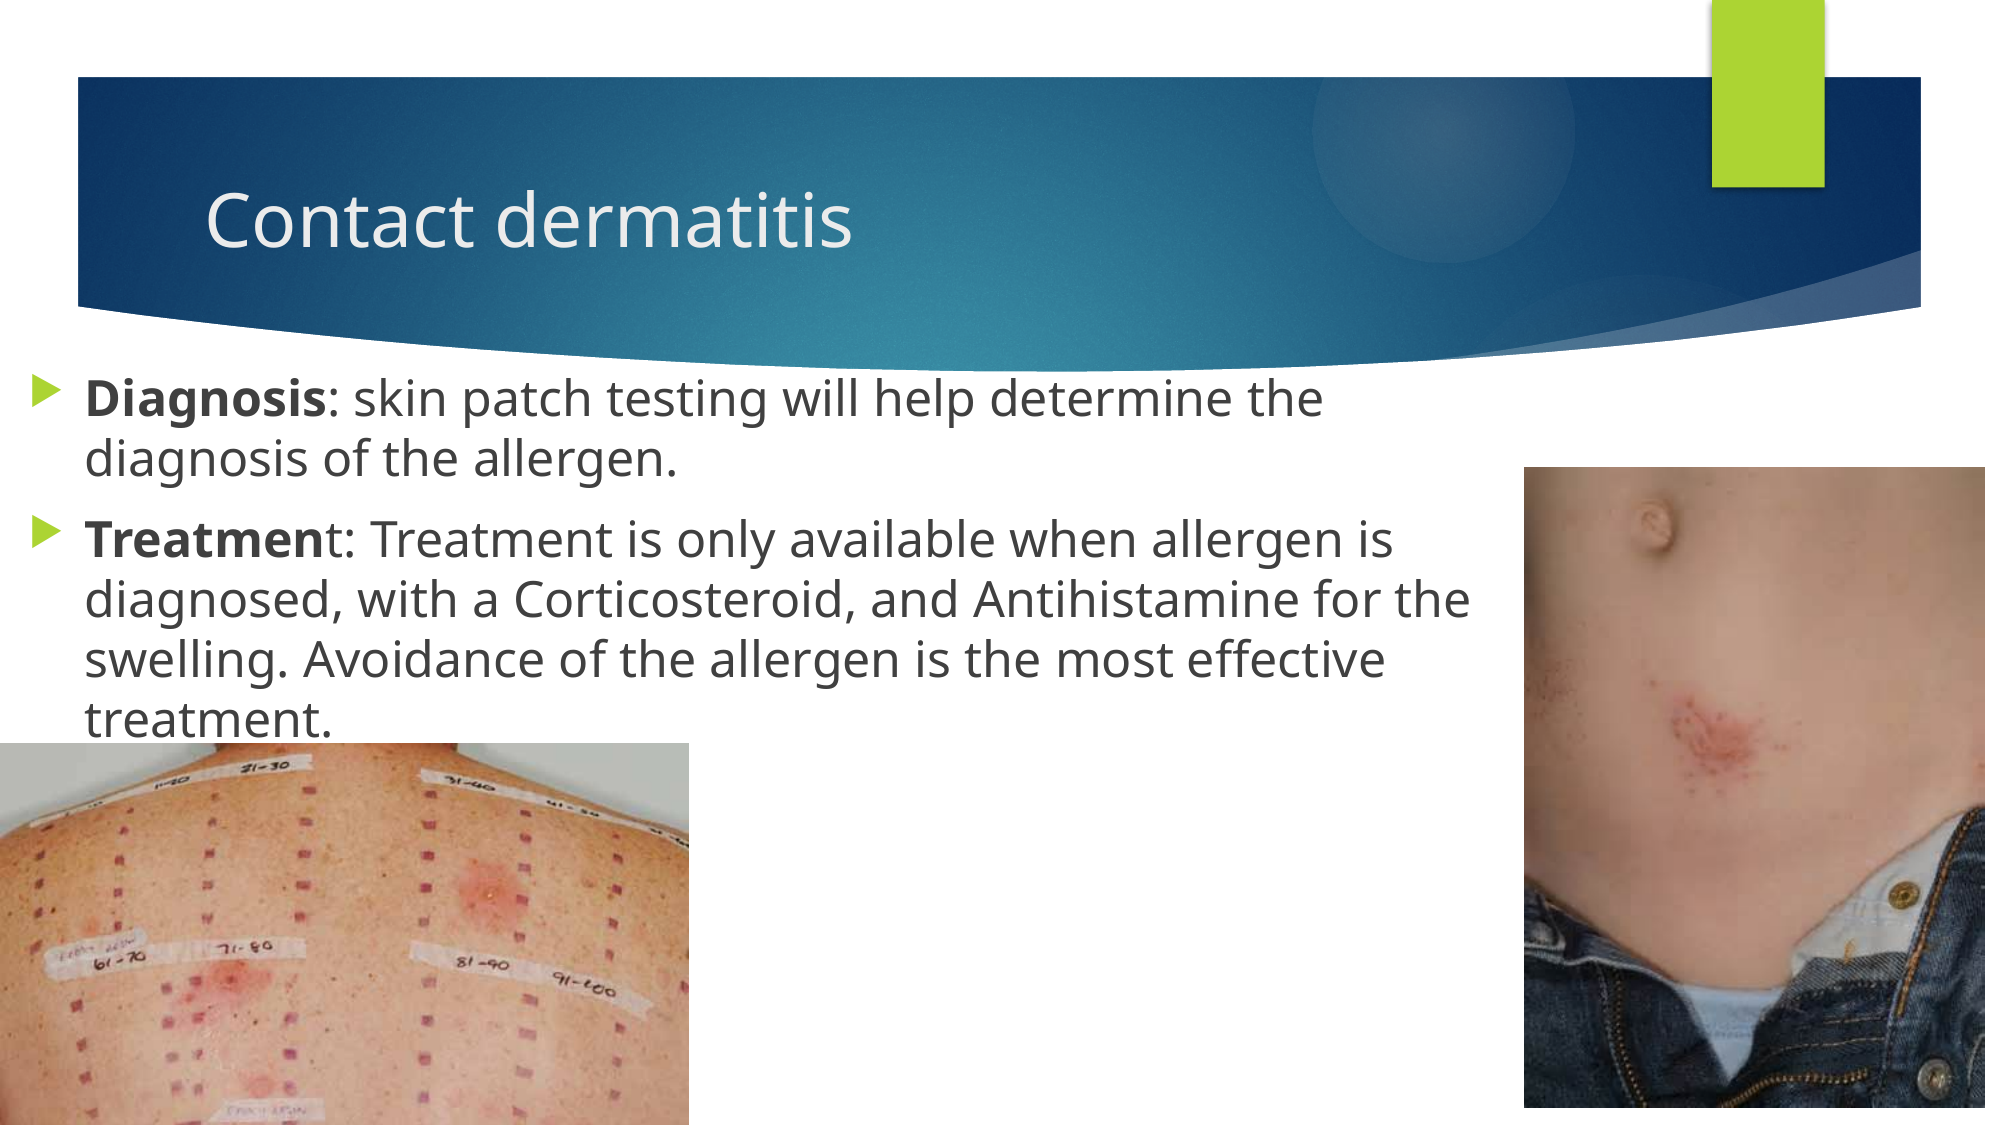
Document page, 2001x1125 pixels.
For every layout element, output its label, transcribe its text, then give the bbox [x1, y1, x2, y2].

picture [1524, 467, 1985, 1108]
title Contact dermatitis [189, 159, 1627, 276]
picture [0, 743, 690, 1125]
list Diagnosis: skin patch testing will help determine the diagnosis of the allergen. Treatment: Treatment is only available when allergen is diagnosed, with a Corticosteroid, and Antihistamine for the swelling. Avoidance of the allergen is the most effective treatment. [13, 358, 1547, 817]
